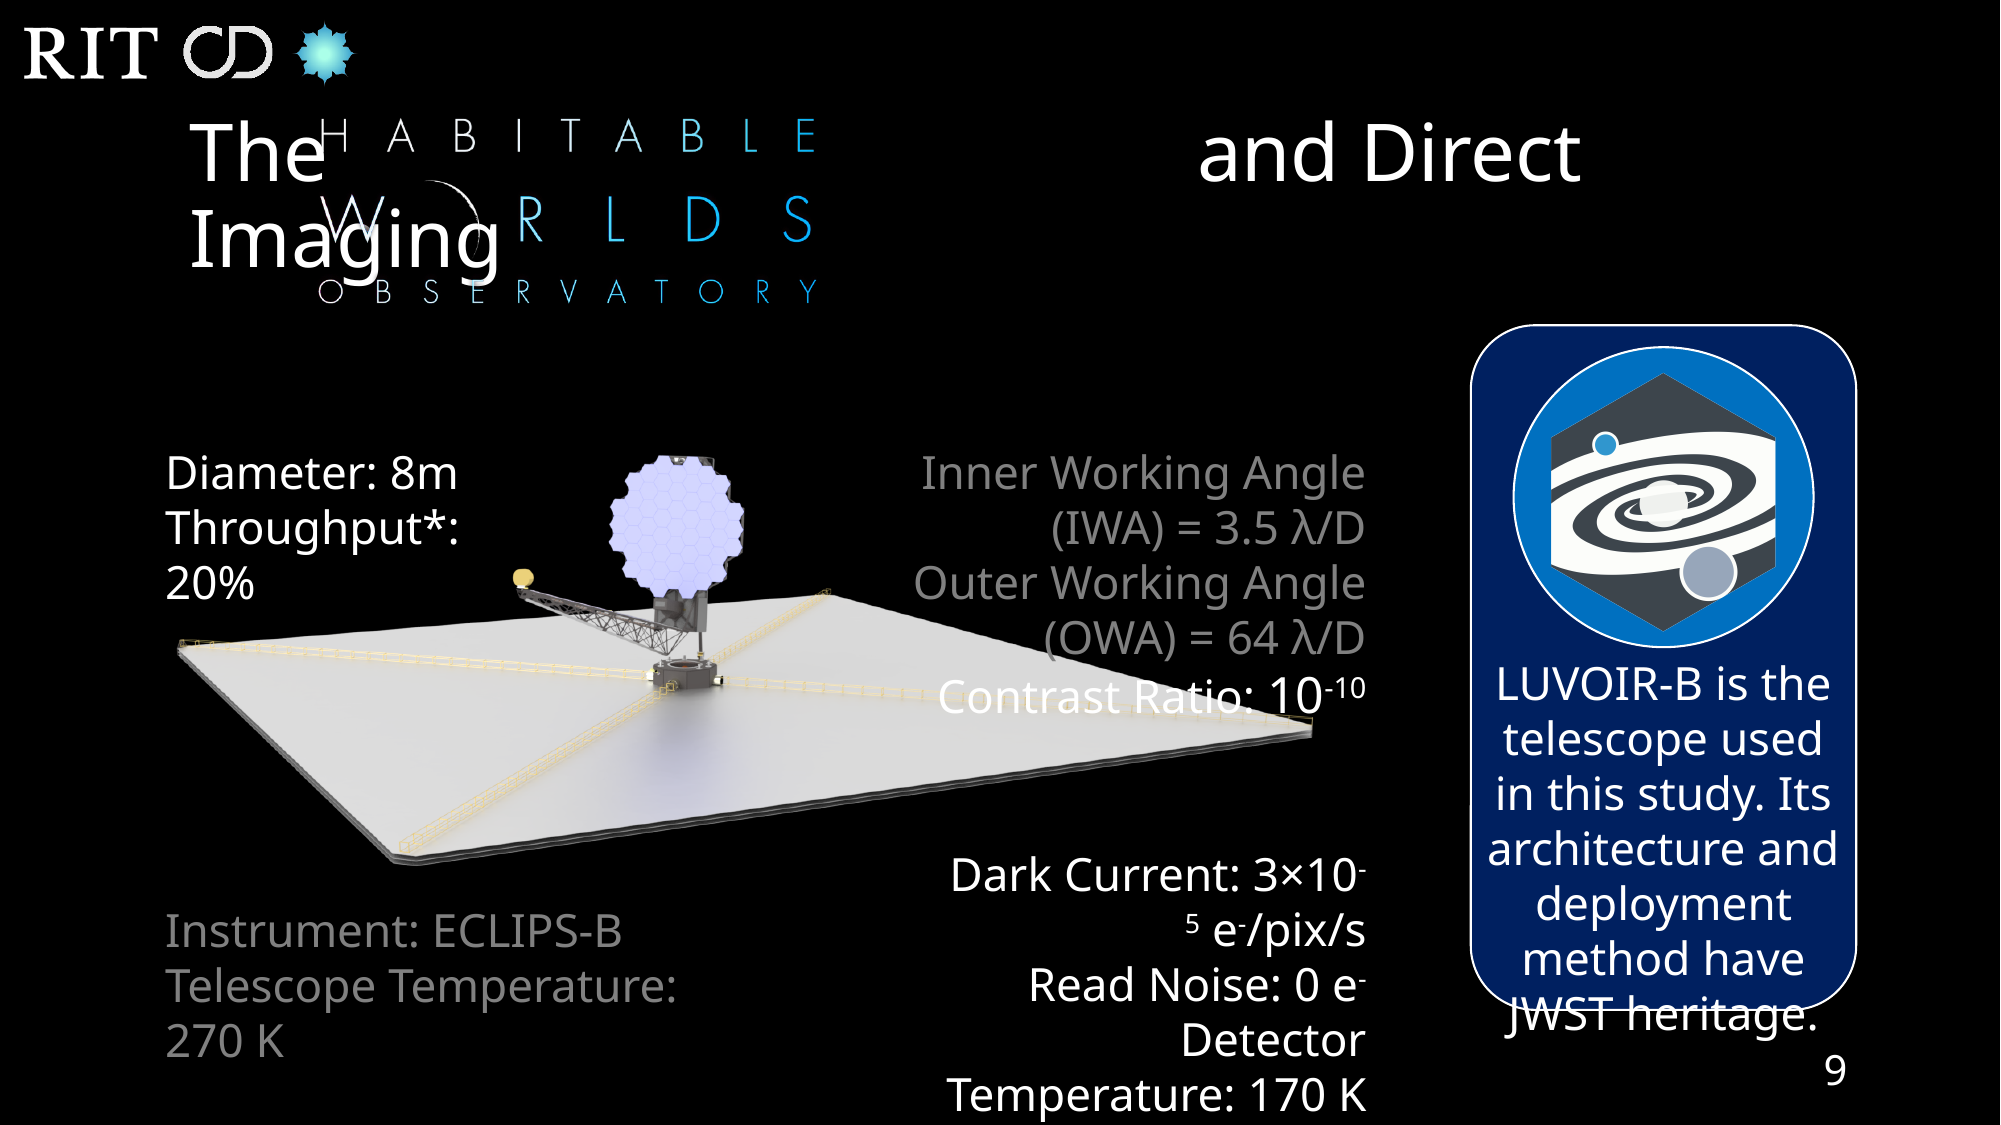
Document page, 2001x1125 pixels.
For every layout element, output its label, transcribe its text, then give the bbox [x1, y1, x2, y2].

picture [135, 398, 1339, 910]
title The and Direct Imaging [174, 104, 313, 293]
text_box Dark Current: 3×10-5 e-/pix/s Read Noise: 0 e- Detector Temperature: 170 K [920, 838, 1382, 1125]
title The and Direct Imaging [832, 104, 1825, 293]
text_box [1470, 325, 1857, 1010]
text_box Instrument: ECLIPS-B Telescope Temperature: 270 K [150, 910, 706, 1074]
picture [286, 16, 362, 92]
picture [183, 26, 273, 79]
slide_number 9 [1412, 1042, 1863, 1103]
picture [1490, 354, 1837, 680]
picture [17, 15, 167, 91]
picture [313, 101, 832, 323]
text_box Inner Working Angle (IWA) = 3.5 λ/D Outer Working Angle (OWA) = 64 λ/D Contrast Ratio: 10-10 [1339, 436, 1382, 787]
